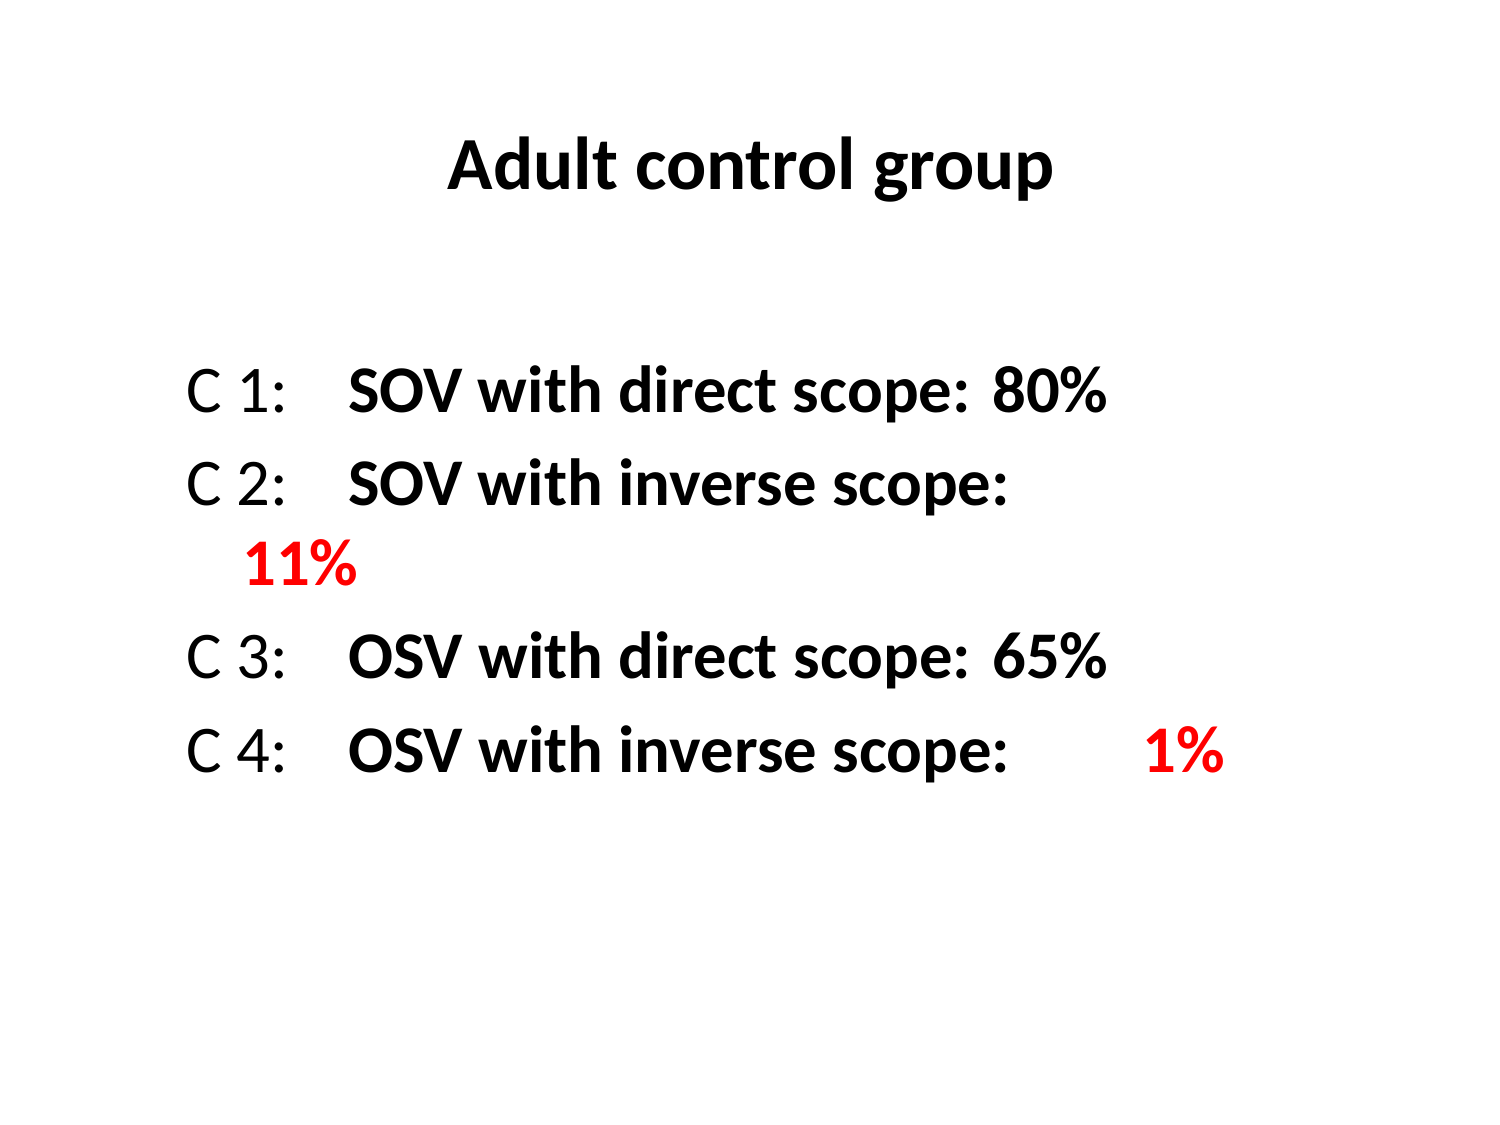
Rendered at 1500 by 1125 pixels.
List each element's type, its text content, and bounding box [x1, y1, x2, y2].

title Adult control group [76, 66, 1427, 254]
list C 1: SOV with direct scope: 80% C 2: SOV with inverse scope: 11% C 3: OSV with direct scope: 65% C 4: OSV with inverse scope: 1% [171, 338, 1272, 787]
